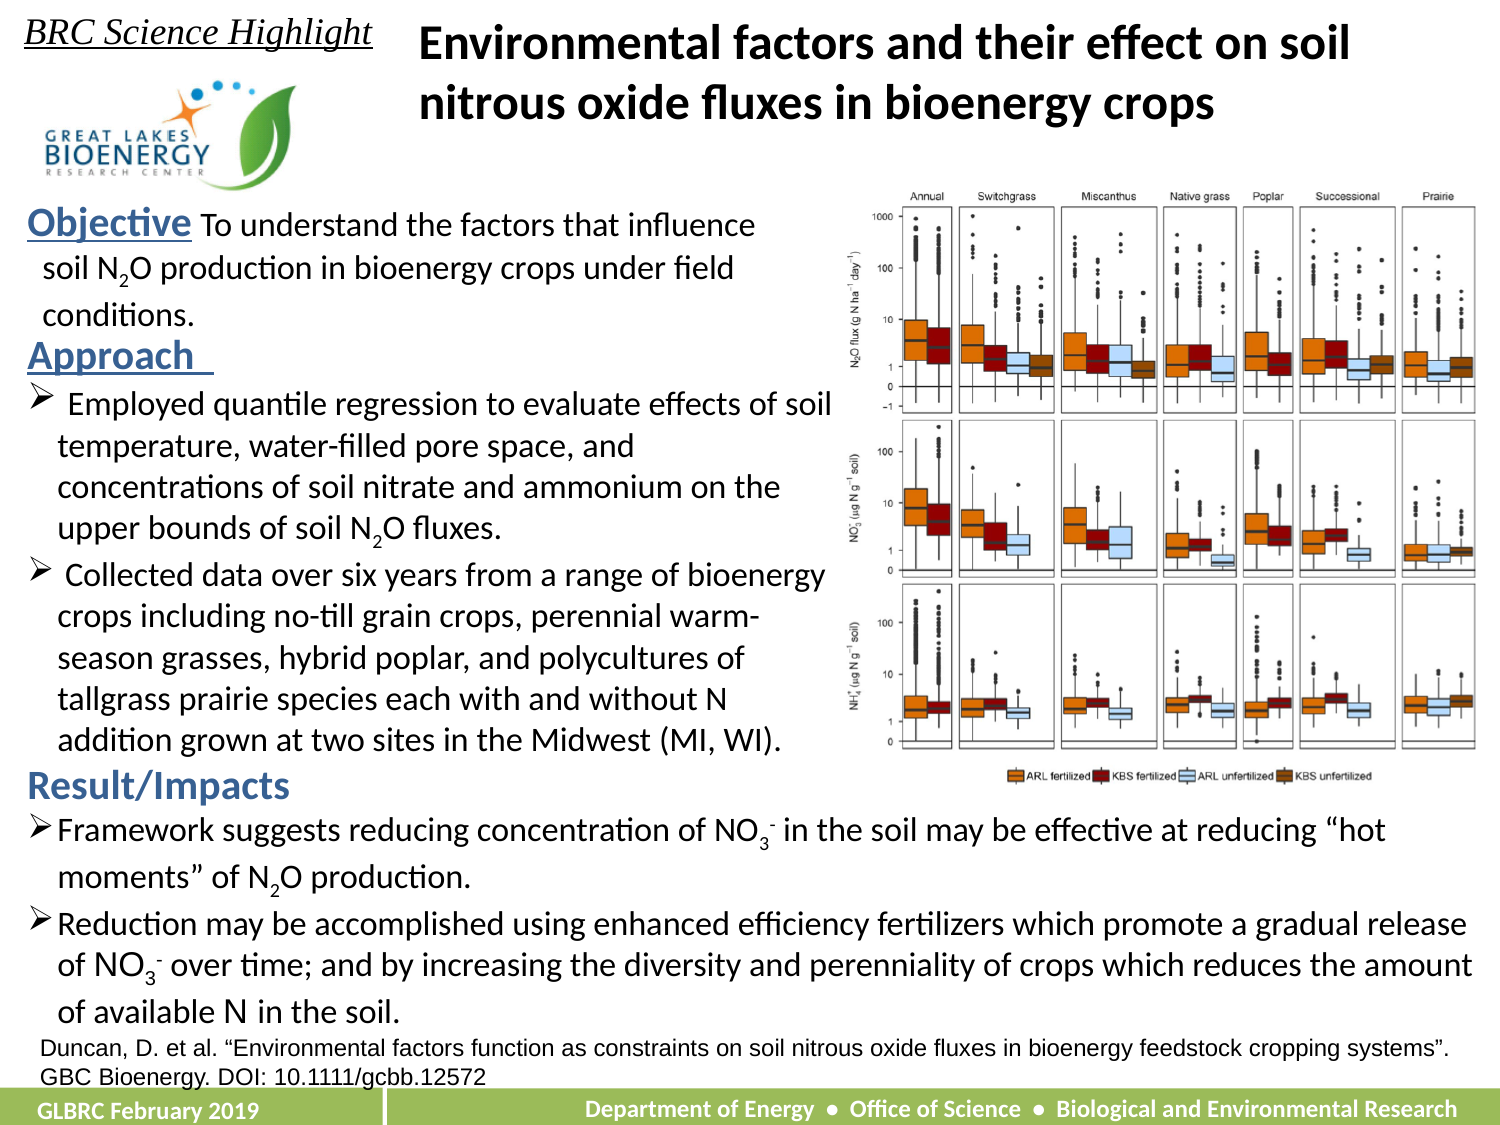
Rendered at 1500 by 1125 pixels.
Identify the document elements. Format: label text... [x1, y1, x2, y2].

text_box Objective To understand the factors that influence soil N2O production in bioenergy crops under field conditions. [12, 187, 812, 320]
text_box BRC Science Highlight [8, 0, 388, 60]
picture [24, 67, 309, 194]
text_box Result/Impacts Framework suggests reducing concentration of NO3- in the soil may be effective at reducing “hot moments” of N2O production. Reduction may be accomplished using enhanced efficiency fertilizers which promote a gradual release of NO3- over time; and by increasing the diversity and perenniality of crops which reduces the amount of available N in the soil. [12, 750, 1500, 1038]
text_box Approach Employed quantile regression to evaluate effects of soil temperature, water-filled pore space, and concentrations of soil nitrate and ammonium on the upper bounds of soil N2O fluxes. Collected data over six years from a range of bioenergy crops including no-till grain crops, perennial warm-season grasses, hybrid poplar, and polycultures of tallgrass prairie species each with and without N addition grown at two sites in the Midwest (MI, WI). [12, 320, 831, 750]
text_box Duncan, D. et al. “Environmental factors function as constraints on soil nitrous oxide fluxes in bioenergy feedstock cropping systems”. GBC Bioenergy. DOI: 10.1111/gcbb.12572 [24, 1038, 1475, 1098]
text_box GLBRC February 2019 [0, 1090, 375, 1125]
text_box Environmental factors and their effect on soil nitrous oxide fluxes in bioenergy crops [403, 2, 1492, 137]
picture [836, 187, 1488, 790]
